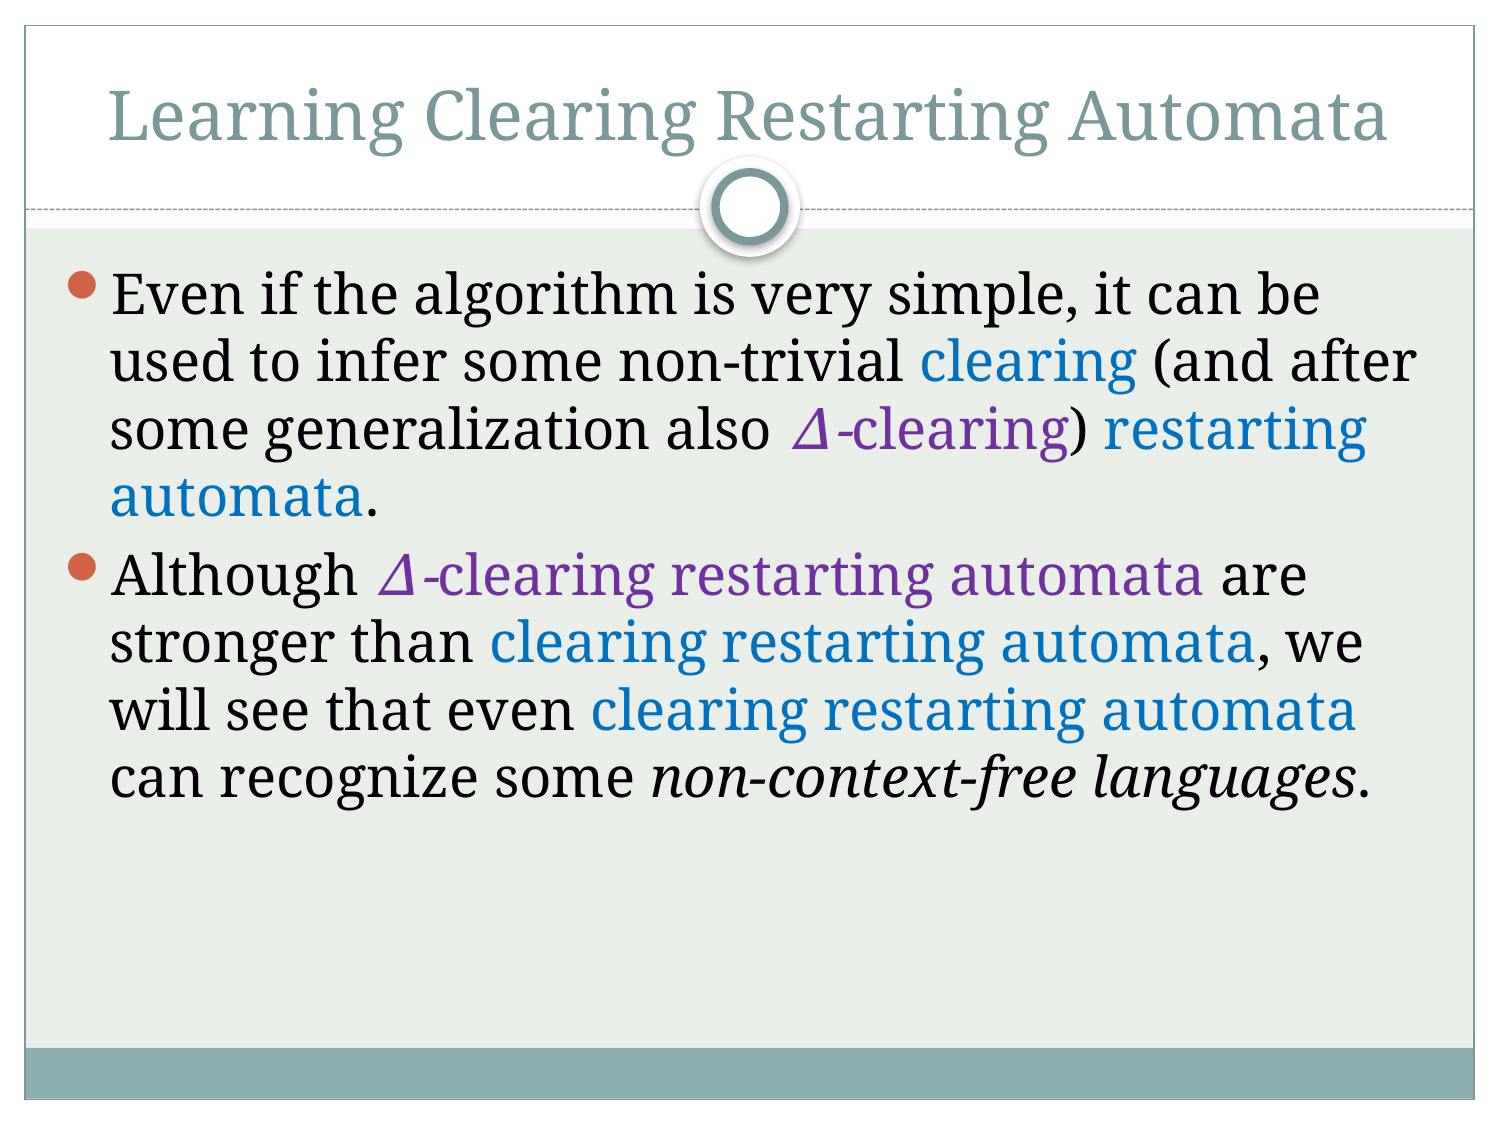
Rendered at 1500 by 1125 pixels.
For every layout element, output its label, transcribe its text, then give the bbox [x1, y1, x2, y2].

list Even if the algorithm is very simple, it can be used to infer some non-trivial clearing (and after some generalization also Δ-clearing) restarting automata. Although Δ-clearing restarting automata are stronger than clearing restarting automata, we will see that even clearing restarting automata can recognize some non-context-free languages. [49, 250, 1445, 1001]
title Learning Clearing Restarting Automata [49, 37, 1450, 162]
